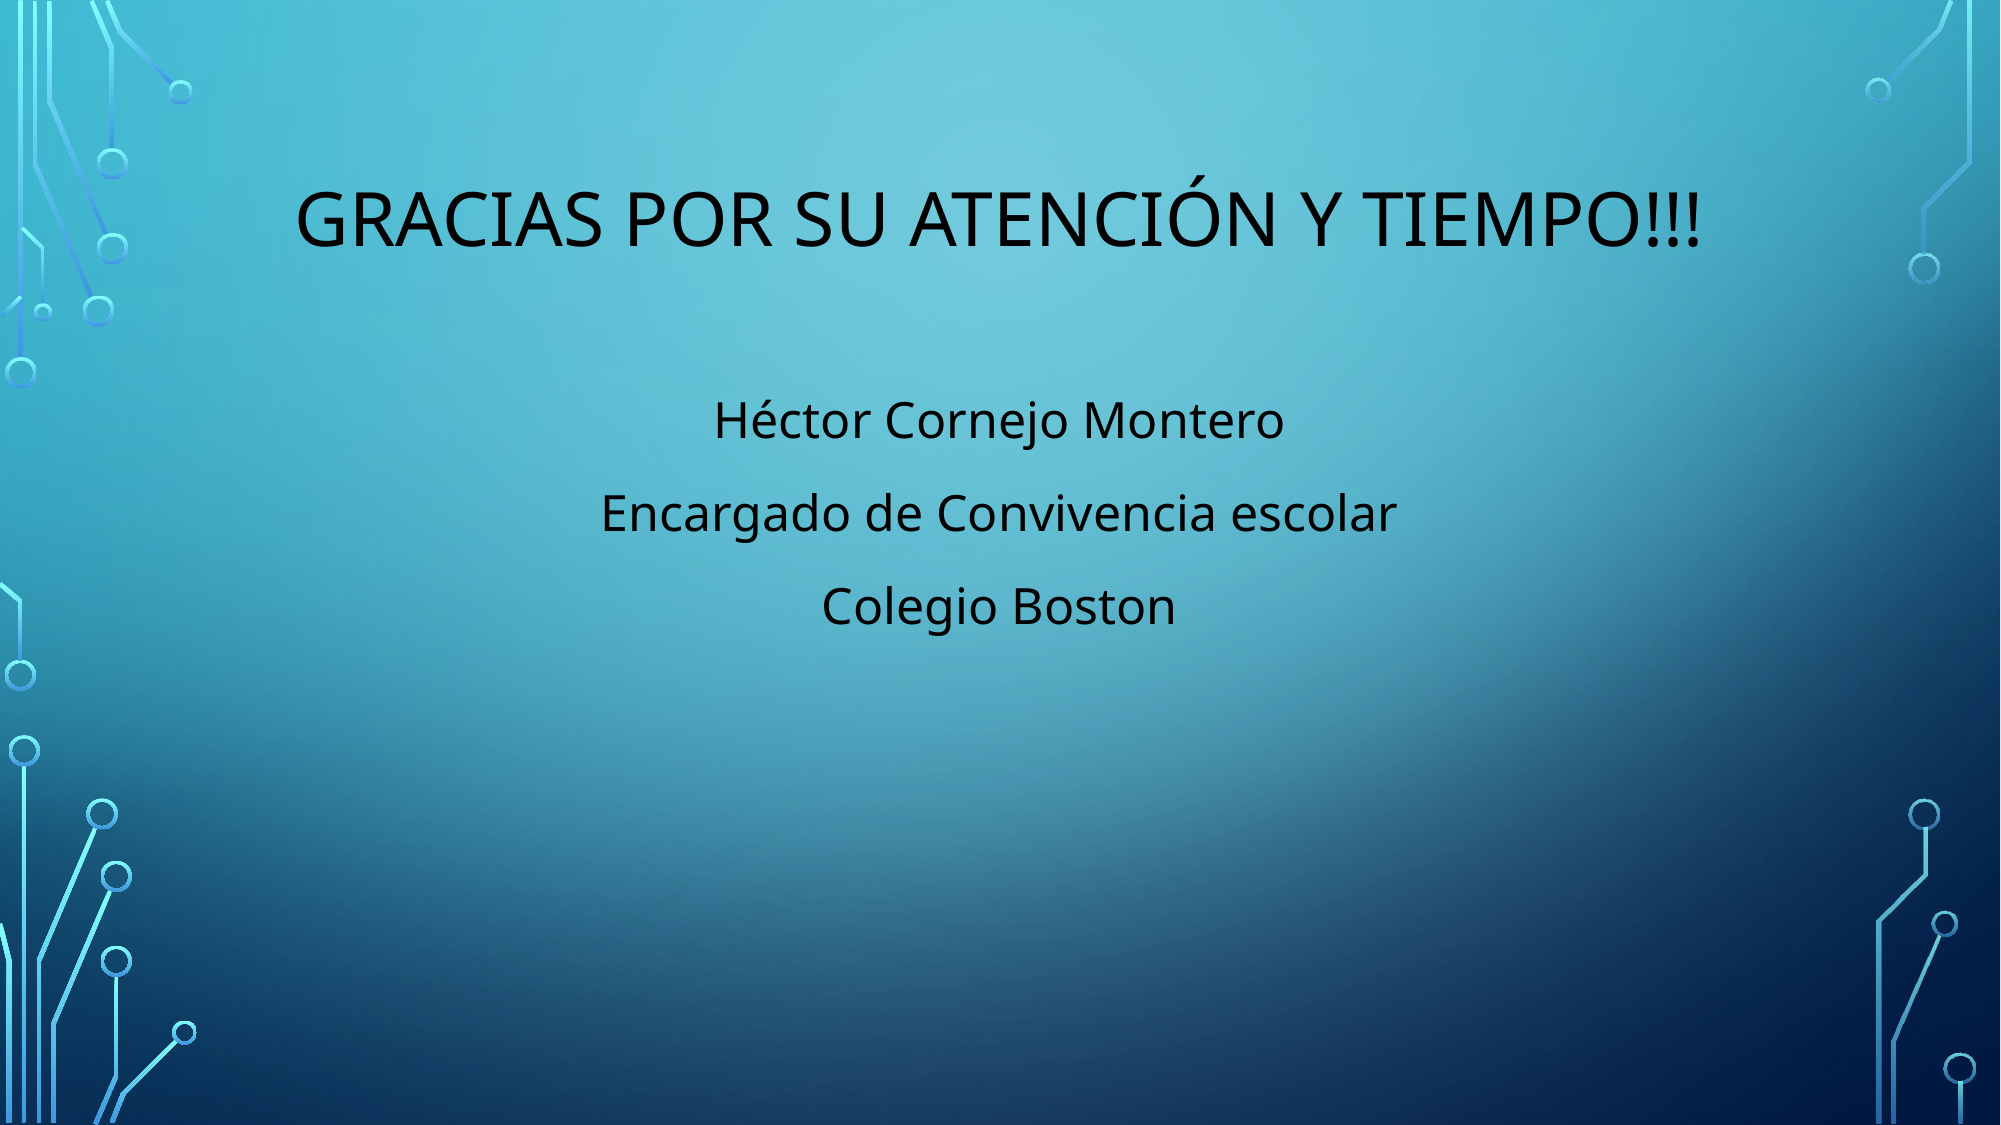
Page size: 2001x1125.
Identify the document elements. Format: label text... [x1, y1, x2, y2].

list Héctor Cornejo Montero Encargado de Convivencia escolar Colegio Boston [187, 369, 1813, 950]
title GRACIAS POR SU ATENCIÓN Y TIEMPO!!! [187, 101, 1813, 344]
